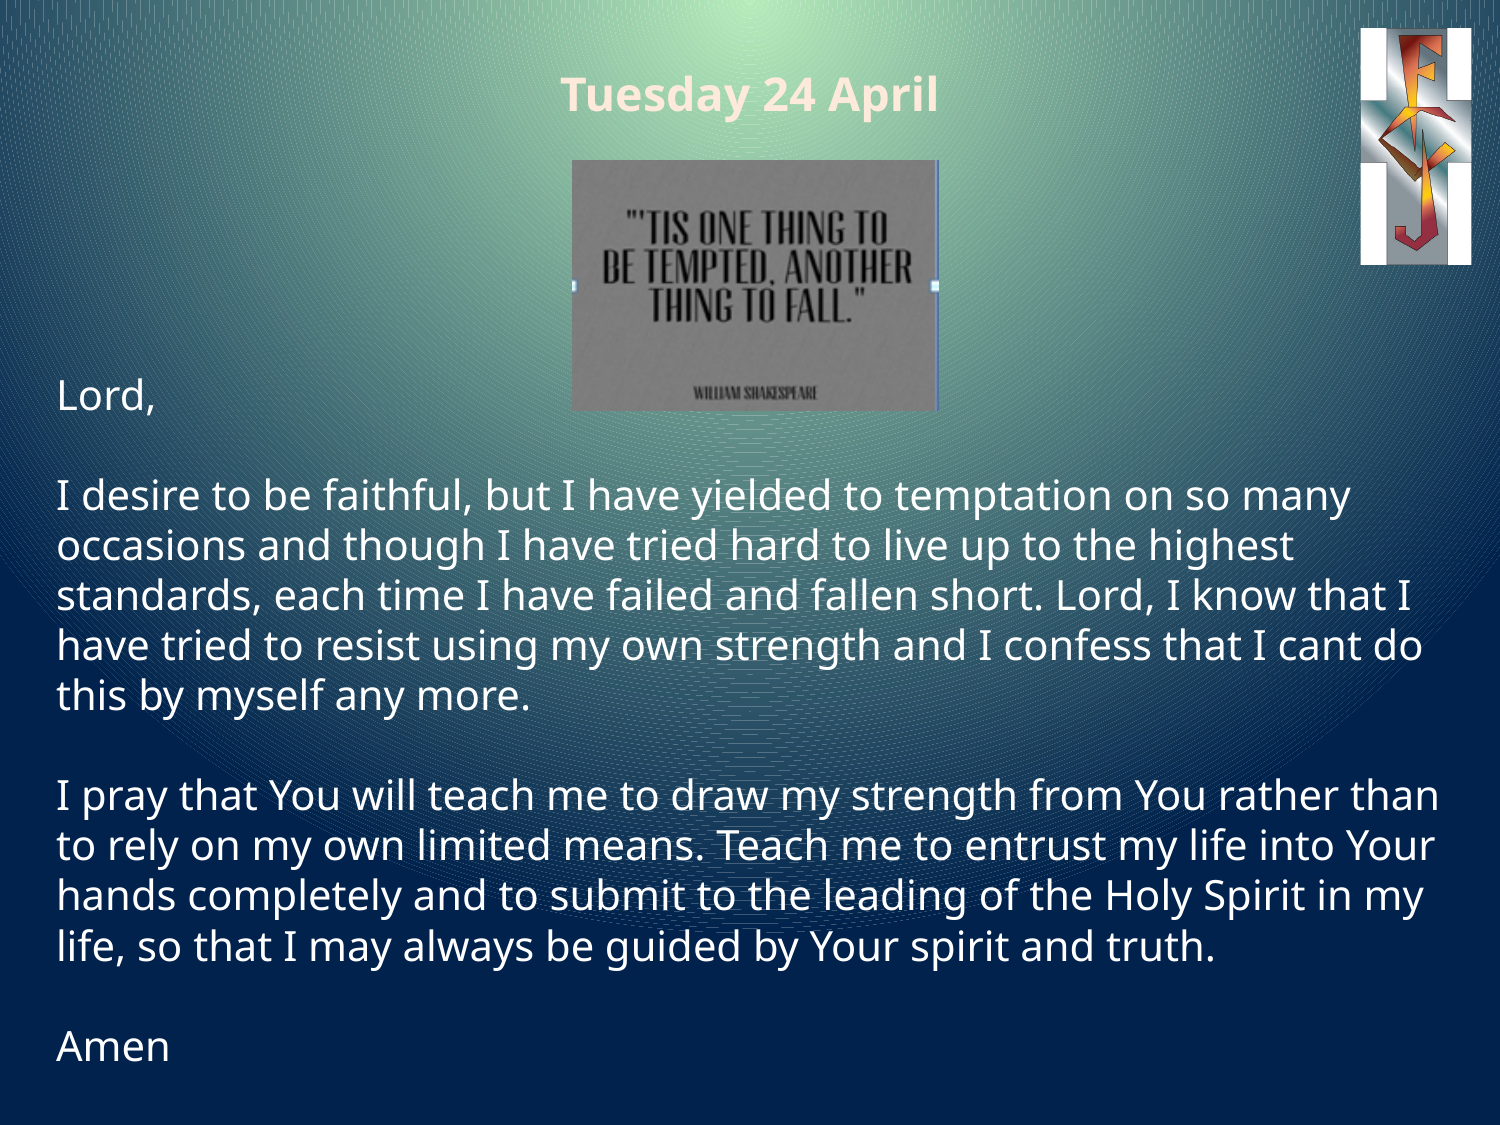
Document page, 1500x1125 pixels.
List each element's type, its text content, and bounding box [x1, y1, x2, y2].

title Tuesday 24 April [75, 0, 1425, 149]
list [17, 149, 1425, 1005]
picture [1360, 27, 1472, 265]
picture [572, 160, 940, 411]
text_box Lord, I desire to be faithful, but I have yielded to temptation on so many occasions and though I have tried hard to live up to the highest standards, each time I have failed and fallen short. Lord, I know that I have tried to resist using my own strength and I confess that I cant do this by myself any more. I pray that You will teach me to draw my strength from You rather than to rely on my own limited means. Teach me to entrust my life into Your hands completely and to submit to the leading of the Holy Spirit in my life, so that I may always be guided by Your spirit and truth. Amen [41, 361, 1471, 1077]
